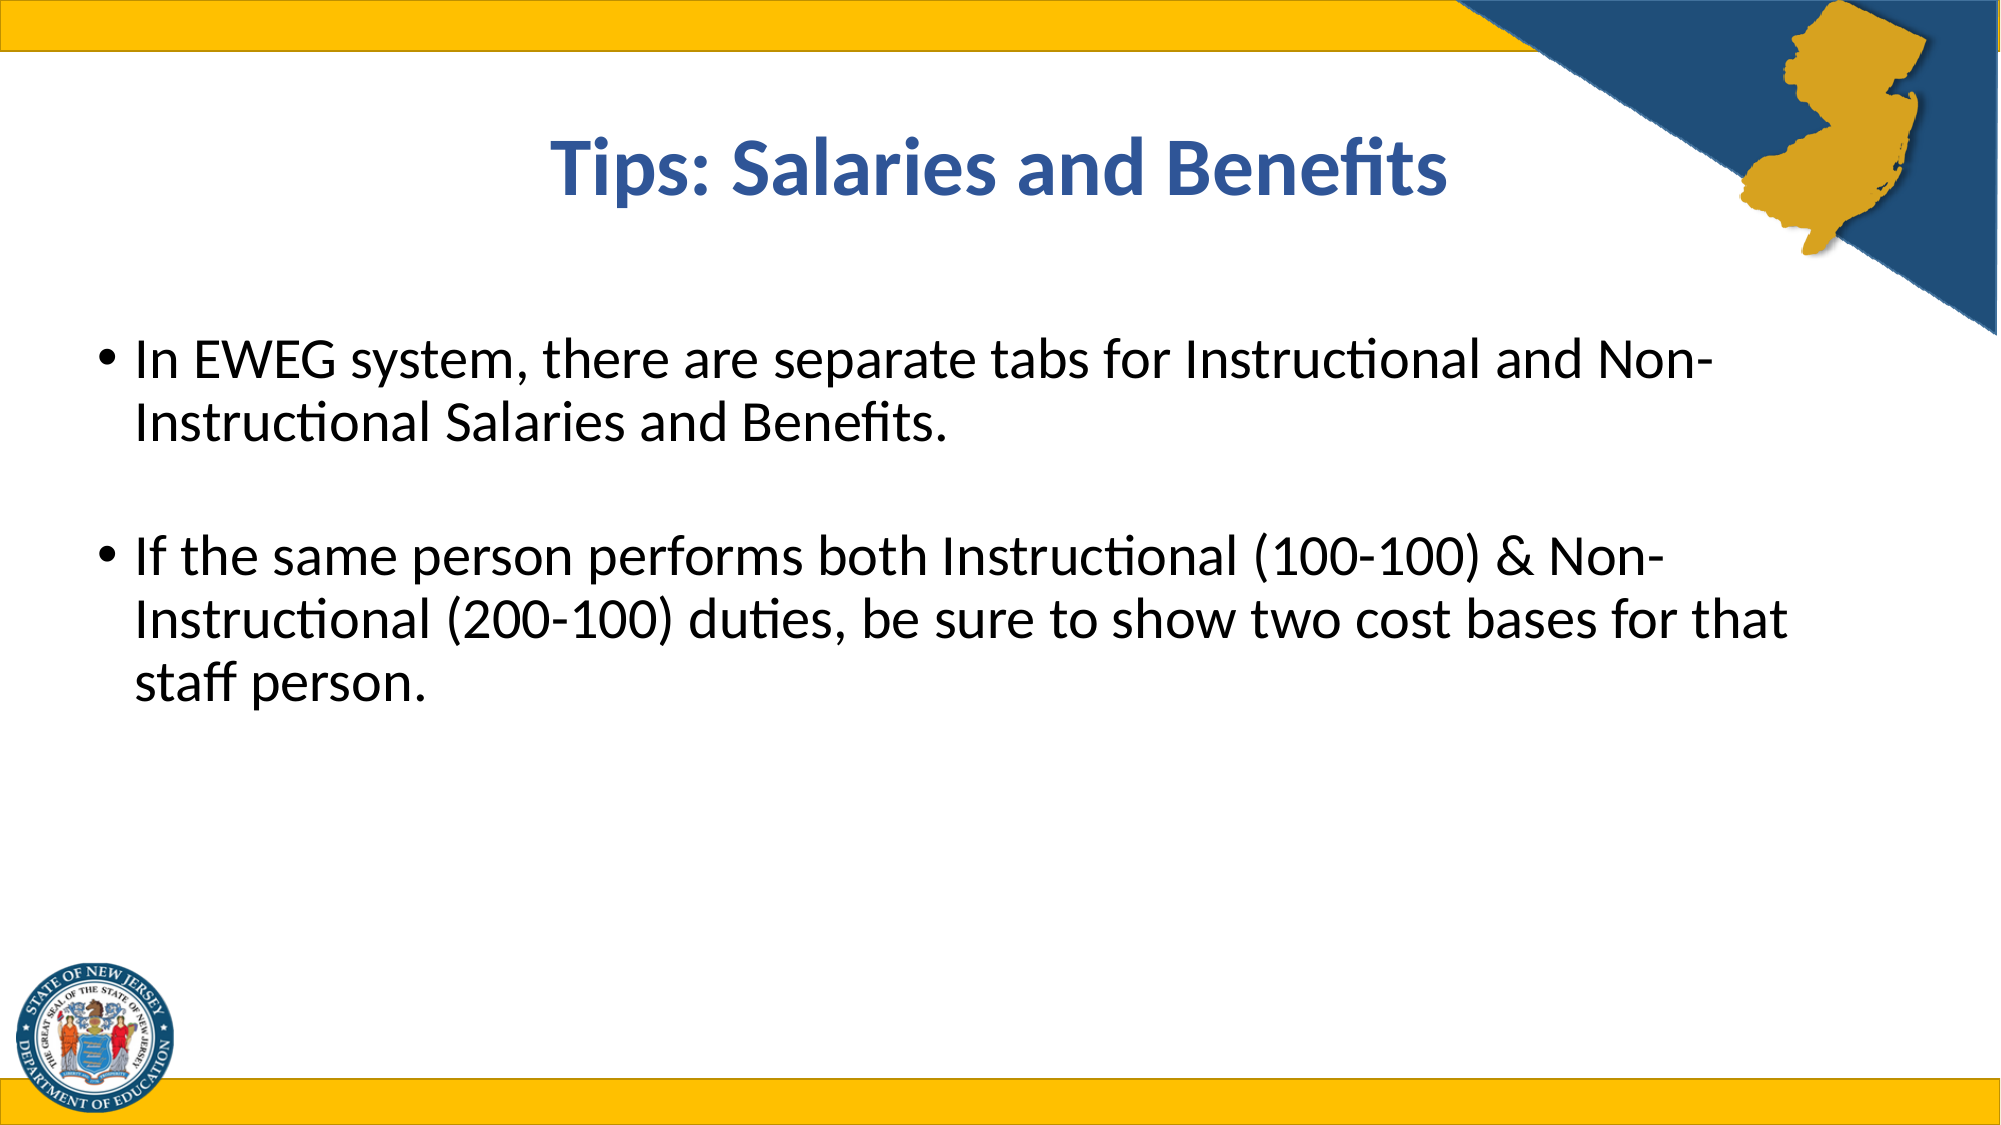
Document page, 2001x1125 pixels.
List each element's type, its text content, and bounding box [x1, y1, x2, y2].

picture [1454, 0, 2000, 336]
picture [16, 962, 174, 1113]
title Tips: Salaries and Benefits [137, 59, 1863, 250]
list In EWEG system, there are separate tabs for Instructional and Non-Instructional Salaries and Benefits. If the same person performs both Instructional (100-100) & Non-Instructional (200-100) duties, be sure to show two cost bases for that staff person. [82, 250, 1918, 734]
